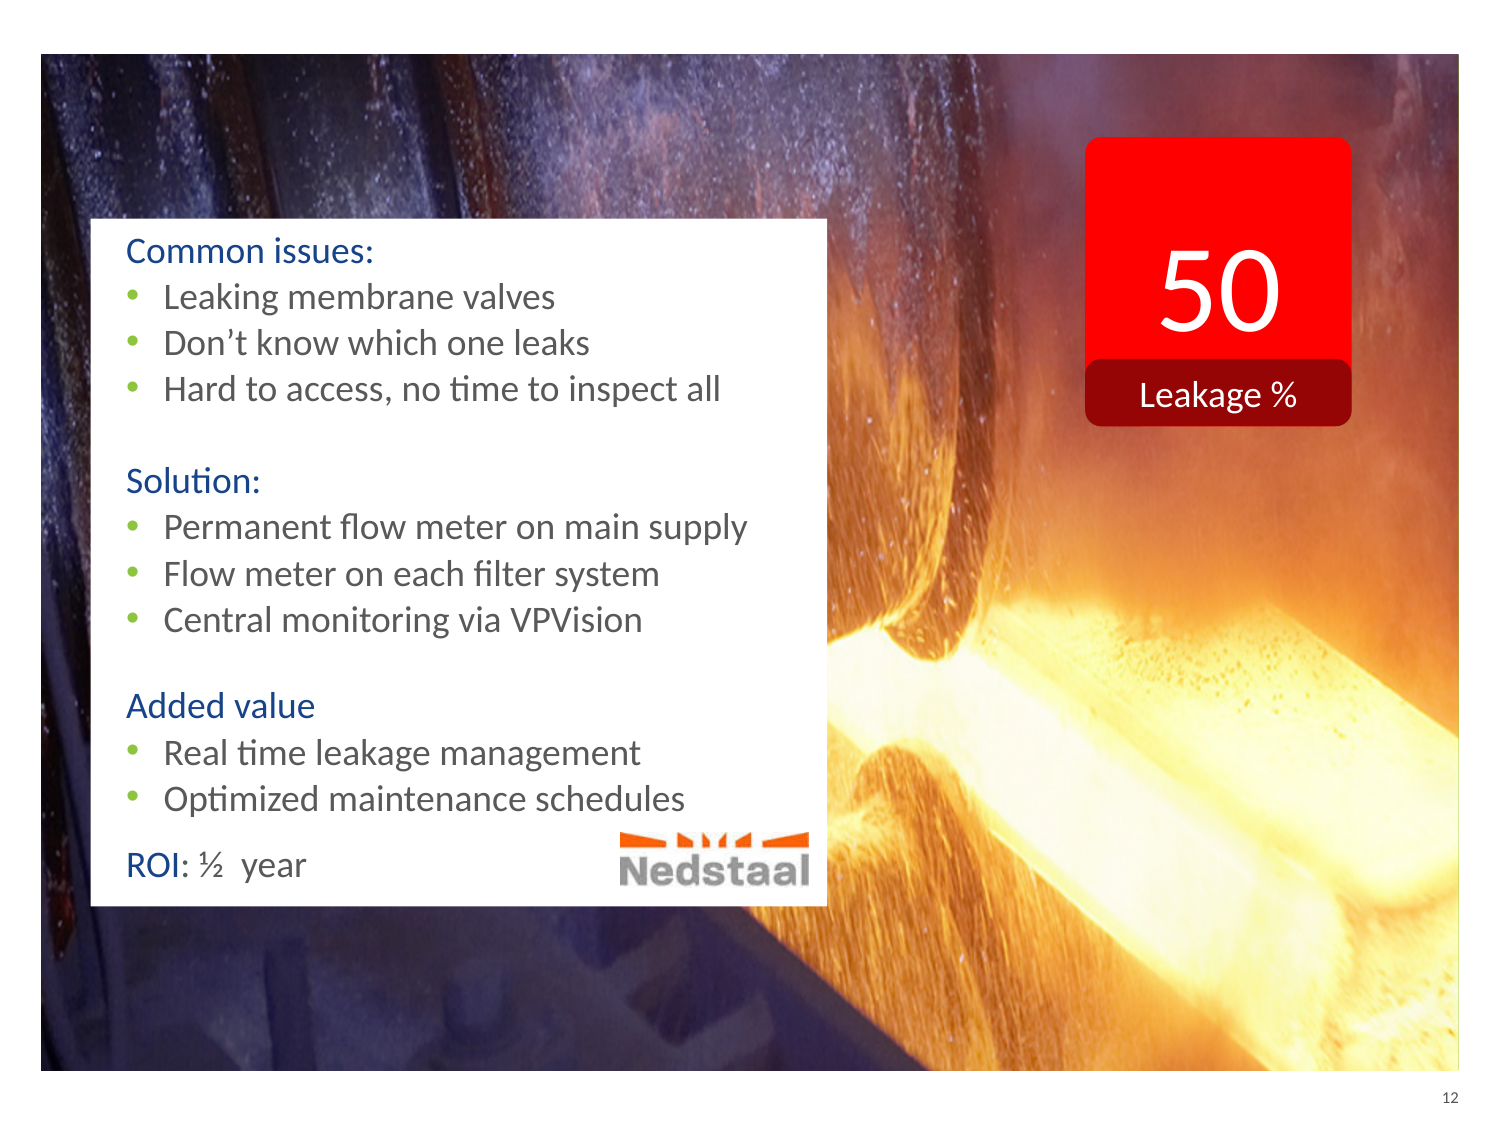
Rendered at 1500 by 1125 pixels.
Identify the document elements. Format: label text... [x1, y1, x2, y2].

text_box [1085, 137, 1352, 427]
picture [41, 54, 1459, 1071]
text_box 12 [1212, 1087, 1459, 1117]
